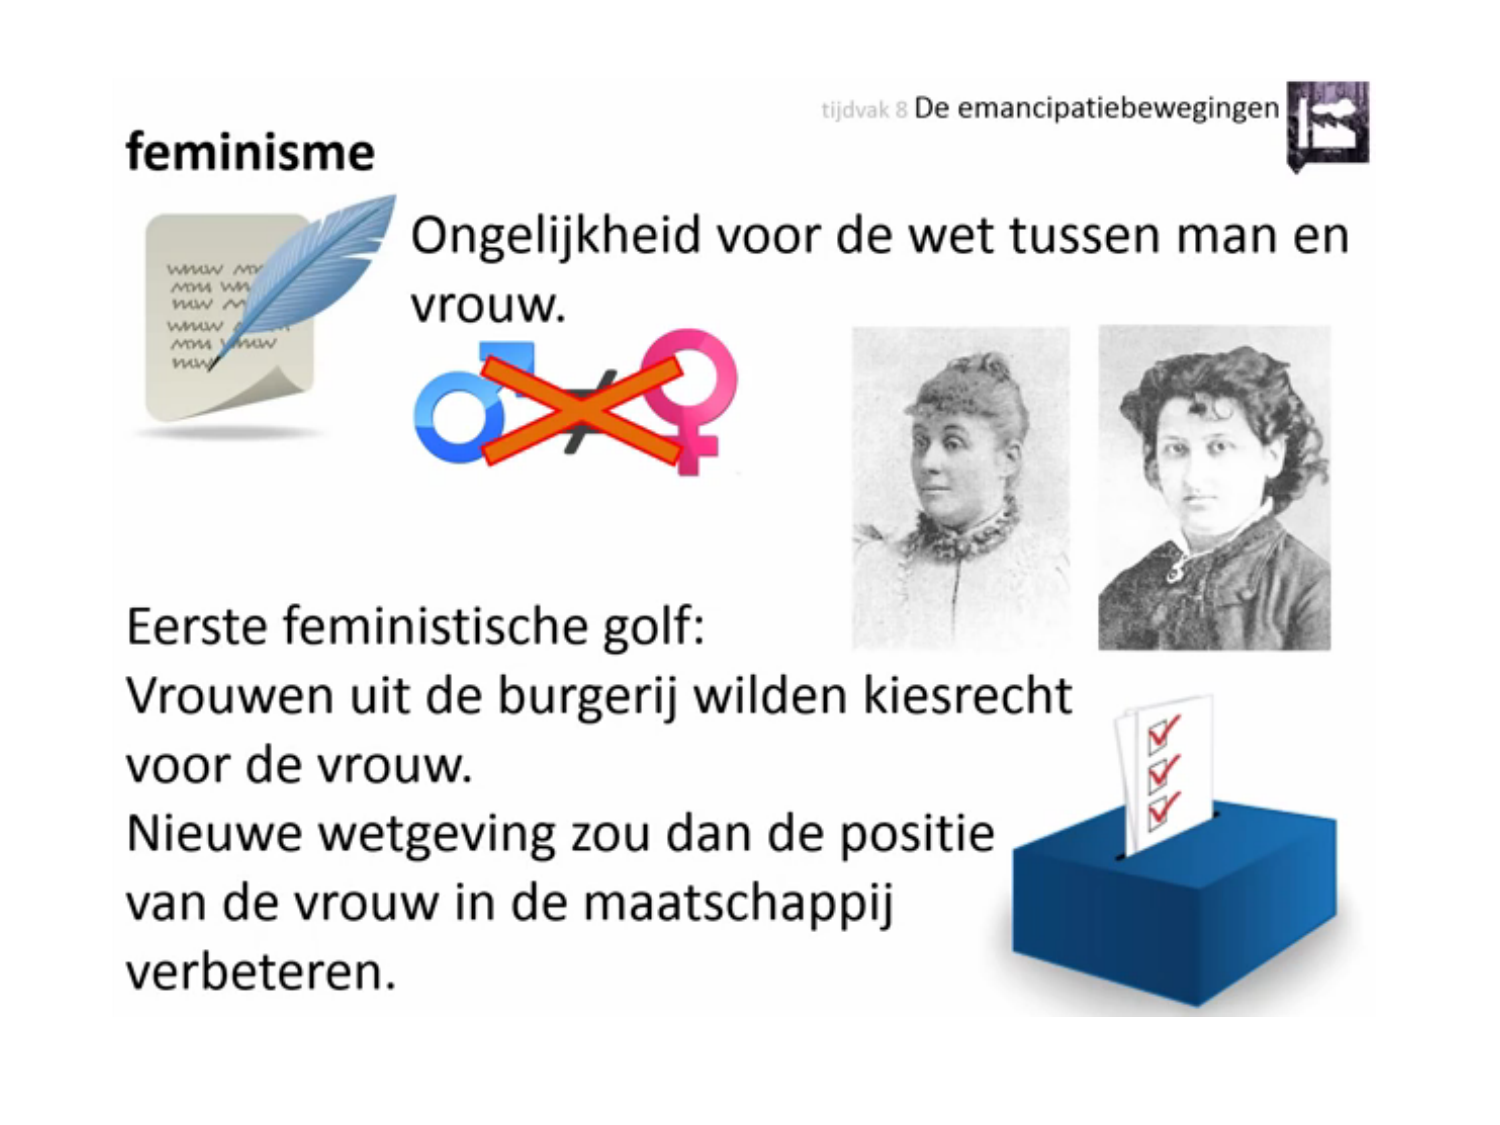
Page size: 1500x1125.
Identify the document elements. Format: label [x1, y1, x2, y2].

picture [111, 77, 1377, 1017]
